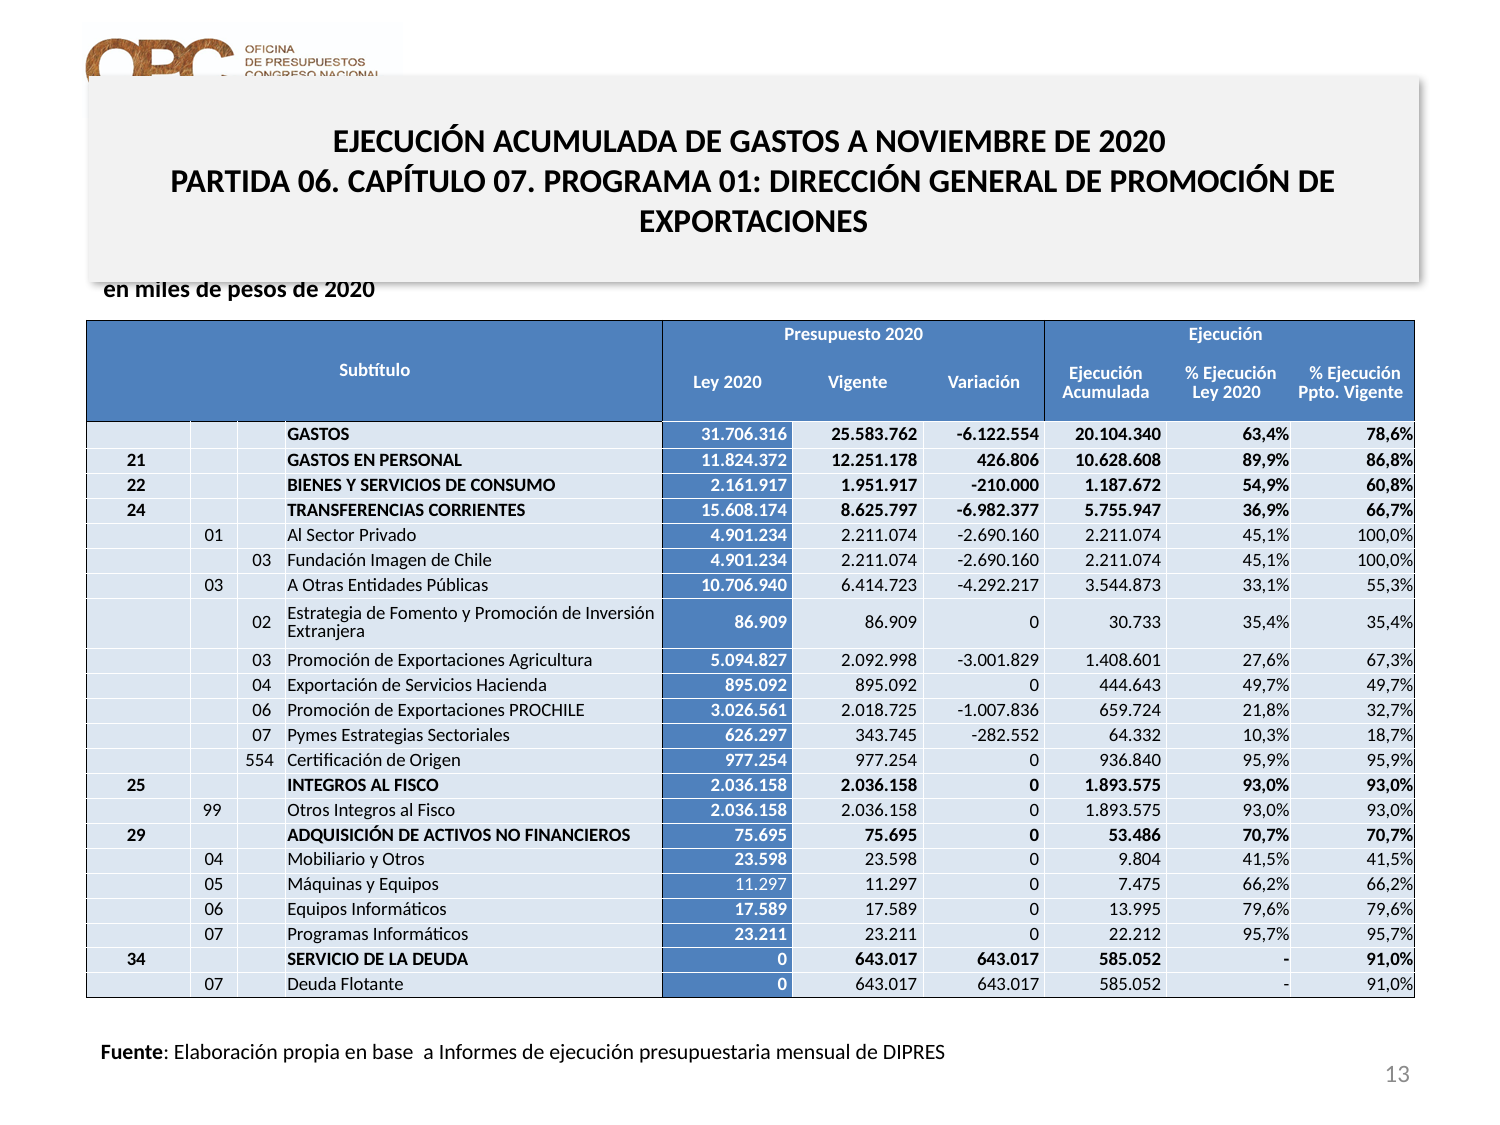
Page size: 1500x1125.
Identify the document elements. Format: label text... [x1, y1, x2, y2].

table_cell Otros Integros al Fisco [286, 799, 662, 823]
table_cell [87, 674, 190, 698]
table_cell 2.018.725 [793, 699, 923, 723]
table_cell 30.733 [1045, 599, 1166, 648]
table_cell BIENES Y SERVICIOS DE CONSUMO [286, 474, 662, 498]
table_cell [238, 449, 285, 473]
table_cell [191, 474, 237, 498]
table_cell 67,3% [1291, 649, 1414, 673]
table_cell -210.000 [924, 474, 1044, 498]
table_cell 95,7% [1291, 924, 1414, 947]
table_cell 45,1% [1167, 549, 1290, 573]
table_cell -6.982.377 [924, 499, 1044, 523]
table_cell [87, 749, 190, 773]
table_cell [87, 649, 190, 673]
table_cell [191, 699, 237, 723]
table_cell 23.211 [793, 924, 923, 947]
table_cell Equipos Informáticos [286, 899, 662, 923]
table_cell -4.292.217 [924, 574, 1044, 598]
table_cell 17.589 [793, 899, 923, 923]
table_cell 5.755.947 [1045, 499, 1166, 523]
table_cell 06 [191, 899, 237, 923]
table_cell [238, 799, 285, 823]
table_cell 45,1% [1167, 524, 1290, 548]
table_cell [238, 524, 285, 548]
table_cell 70,7% [1167, 824, 1290, 848]
table_cell 9.804 [1045, 849, 1166, 873]
table_cell -282.552 [924, 724, 1044, 748]
table_cell 66,2% [1291, 874, 1414, 898]
table_cell A Otras Entidades Públicas [286, 574, 662, 598]
table_cell [87, 973, 190, 997]
table_cell 444.643 [1045, 674, 1166, 698]
table_cell Variación [923, 345, 1044, 421]
table_cell 35,4% [1167, 599, 1290, 648]
table_cell 895.092 [663, 674, 792, 698]
table_cell 0 [924, 874, 1044, 898]
table_cell TRANSFERENCIAS CORRIENTES [286, 499, 662, 523]
table_cell 66,7% [1291, 499, 1414, 523]
table_cell [87, 599, 190, 648]
table_cell 02 [238, 599, 285, 648]
table_cell 2.211.074 [1045, 549, 1166, 573]
table_cell 21 [87, 449, 190, 473]
table_cell 91,0% [1291, 948, 1414, 972]
table_cell 1.187.672 [1045, 474, 1166, 498]
table_cell 585.052 [1045, 948, 1166, 972]
title EJECUCIÓN ACUMULADA DE GASTOS A NOVIEMBRE DE 2020 PARTIDA 06. CAPÍTULO 07. PROGRAMA 01: DIRECCIÓN GENERAL DE PROMOCIÓN DE EXPORTACIONES [89, 77, 1418, 282]
table_cell 0 [663, 948, 792, 972]
table_cell 426.806 [924, 449, 1044, 473]
table_cell 2.092.998 [793, 649, 923, 673]
table_cell 1.893.575 [1045, 774, 1166, 798]
table_cell 95,9% [1167, 749, 1290, 773]
table_cell Ley 2020 [663, 345, 793, 421]
picture [82, 22, 403, 118]
table_cell 66,2% [1167, 874, 1290, 898]
table_cell Estrategia de Fomento y Promoción de Inversión Extranjera [286, 599, 662, 648]
table_cell 0 [663, 973, 792, 997]
table_cell 20.104.340 [1045, 422, 1166, 448]
table_cell 95,9% [1291, 749, 1414, 773]
table_cell GASTOS EN PERSONAL [286, 449, 662, 473]
table_cell Promoción de Exportaciones PROCHILE [286, 699, 662, 723]
table_cell ADQUISICIÓN DE ACTIVOS NO FINANCIEROS [286, 824, 662, 848]
table_cell 01 [191, 524, 237, 548]
table_cell 35,4% [1291, 599, 1414, 648]
table_cell 07 [191, 924, 237, 947]
table_cell [238, 948, 285, 972]
table_cell 36,9% [1167, 499, 1290, 523]
table_cell 0 [924, 924, 1044, 947]
table_cell 23.598 [793, 849, 923, 873]
table_cell 41,5% [1167, 849, 1290, 873]
table_cell [87, 849, 190, 873]
table_cell 100,0% [1291, 524, 1414, 548]
table_cell 03 [238, 649, 285, 673]
table_cell [238, 874, 285, 898]
table_cell - [1167, 948, 1290, 972]
table_cell [238, 924, 285, 947]
table_cell [191, 824, 237, 848]
table_cell Vigente [793, 345, 923, 421]
table_cell 93,0% [1167, 774, 1290, 798]
table_cell 936.840 [1045, 749, 1166, 773]
table_cell 3.026.561 [663, 699, 792, 723]
table_cell 70,7% [1291, 824, 1414, 848]
table_cell [238, 899, 285, 923]
table_cell 1.408.601 [1045, 649, 1166, 673]
table_cell Al Sector Privado [286, 524, 662, 548]
table_cell 0 [924, 774, 1044, 798]
table_cell [238, 499, 285, 523]
table_cell Promoción de Exportaciones Agricultura [286, 649, 662, 673]
table_cell 4.901.234 [663, 549, 792, 573]
table_cell [87, 549, 190, 573]
table_cell 24 [87, 499, 190, 523]
table_cell INTEGROS AL FISCO [286, 774, 662, 798]
table_cell 643.017 [924, 948, 1044, 972]
table_cell 554 [238, 749, 285, 773]
table_cell 03 [238, 549, 285, 573]
table_cell 11.297 [663, 874, 792, 898]
table_cell 22.212 [1045, 924, 1166, 947]
table_cell 343.745 [793, 724, 923, 748]
table_cell Ejecución Acumulada [1045, 345, 1167, 421]
table_cell 04 [238, 674, 285, 698]
table_cell 4.901.234 [663, 524, 792, 548]
table_cell 12.251.178 [793, 449, 923, 473]
table_cell 0 [924, 849, 1044, 873]
table_cell 2.161.917 [663, 474, 792, 498]
footer Fuente: Elaboración propia en base a Informes de ejecución presupuestaria mensual de DIPRES [86, 1030, 1366, 1067]
table_cell 0 [924, 599, 1044, 648]
table_cell 10.628.608 [1045, 449, 1166, 473]
table_cell 0 [924, 674, 1044, 698]
table_cell -2.690.160 [924, 549, 1044, 573]
table_cell 54,9% [1167, 474, 1290, 498]
table_cell -6.122.554 [924, 422, 1044, 448]
table_cell 34 [87, 948, 190, 972]
table_cell 977.254 [793, 749, 923, 773]
table_cell 643.017 [793, 948, 923, 972]
table_cell 93,0% [1167, 799, 1290, 823]
slide_number 13 [1074, 1042, 1425, 1103]
table_cell 64.332 [1045, 724, 1166, 748]
table_cell [191, 749, 237, 773]
table_cell 585.052 [1045, 973, 1166, 997]
table_cell Exportación de Servicios Hacienda [286, 674, 662, 698]
table_cell [87, 524, 190, 548]
table_cell 31.706.316 [663, 422, 792, 448]
table_cell [191, 549, 237, 573]
table_cell 07 [238, 724, 285, 748]
table_cell 79,6% [1291, 899, 1414, 923]
table_cell 25.583.762 [793, 422, 923, 448]
table_cell 2.036.158 [793, 799, 923, 823]
table_cell [87, 574, 190, 598]
table_cell 86.909 [793, 599, 923, 648]
table_cell 53.486 [1045, 824, 1166, 848]
table_cell 977.254 [663, 749, 792, 773]
table_cell 49,7% [1291, 674, 1414, 698]
table_cell [191, 649, 237, 673]
table_cell [238, 474, 285, 498]
table_cell 13.995 [1045, 899, 1166, 923]
table_cell [191, 499, 237, 523]
table_cell 27,6% [1167, 649, 1290, 673]
table_cell [87, 724, 190, 748]
table_cell 0 [924, 749, 1044, 773]
table_cell 86,8% [1291, 449, 1414, 473]
table_cell [191, 422, 237, 448]
table_cell 0 [924, 824, 1044, 848]
table_cell Pymes Estrategias Sectoriales [286, 724, 662, 748]
table_cell 3.544.873 [1045, 574, 1166, 598]
table_cell 78,6% [1291, 422, 1414, 448]
table_cell Máquinas y Equipos [286, 874, 662, 898]
table_cell 895.092 [793, 674, 923, 698]
table_cell -1.007.836 [924, 699, 1044, 723]
table_cell 11.297 [793, 874, 923, 898]
table_cell 23.598 [663, 849, 792, 873]
table_cell [87, 422, 190, 448]
table_cell 18,7% [1291, 724, 1414, 748]
table_cell [191, 599, 237, 648]
table_cell 100,0% [1291, 549, 1414, 573]
table_cell 659.724 [1045, 699, 1166, 723]
table_cell 8.625.797 [793, 499, 923, 523]
table_cell Mobiliario y Otros [286, 849, 662, 873]
table_cell [87, 699, 190, 723]
table_cell 93,0% [1291, 799, 1414, 823]
table_cell [238, 973, 285, 997]
table_cell Fundación Imagen de Chile [286, 549, 662, 573]
table_cell 89,9% [1167, 449, 1290, 473]
table_cell GASTOS [286, 422, 662, 448]
table_cell 6.414.723 [793, 574, 923, 598]
table_cell Certificación de Origen [286, 749, 662, 773]
table_cell 06 [238, 699, 285, 723]
table_cell 03 [191, 574, 237, 598]
table_cell 15.608.174 [663, 499, 792, 523]
table_cell 07 [191, 973, 237, 997]
table_cell 2.036.158 [793, 774, 923, 798]
table_cell 49,7% [1167, 674, 1290, 698]
table_cell 63,4% [1167, 422, 1290, 448]
table_cell 2.036.158 [663, 774, 792, 798]
table_cell 17.589 [663, 899, 792, 923]
table_cell % Ejecución Ppto. Vigente [1291, 345, 1414, 421]
table_cell 11.824.372 [663, 449, 792, 473]
table_cell [87, 874, 190, 898]
table_cell % Ejecución Ley 2020 [1167, 345, 1291, 421]
table_cell [238, 774, 285, 798]
table_cell 33,1% [1167, 574, 1290, 598]
table_cell 0 [924, 899, 1044, 923]
table_cell Deuda Flotante [286, 973, 662, 997]
table_cell [87, 799, 190, 823]
table_cell 04 [191, 849, 237, 873]
table_header Ejecución [1045, 321, 1414, 345]
table_cell 29 [87, 824, 190, 848]
table_cell 2.036.158 [663, 799, 792, 823]
table_cell 60,8% [1291, 474, 1414, 498]
table_cell 5.094.827 [663, 649, 792, 673]
table_cell 643.017 [793, 973, 923, 997]
table_cell 25 [87, 774, 190, 798]
table_cell 626.297 [663, 724, 792, 748]
table_header Subtítulo [87, 321, 662, 421]
table_cell 2.211.074 [793, 524, 923, 548]
table_cell 2.211.074 [1045, 524, 1166, 548]
table_cell [191, 774, 237, 798]
table_cell Programas Informáticos [286, 924, 662, 947]
table_cell 79,6% [1167, 899, 1290, 923]
table_cell 55,3% [1291, 574, 1414, 598]
table_cell SERVICIO DE LA DEUDA [286, 948, 662, 972]
table_cell 22 [87, 474, 190, 498]
table_cell 23.211 [663, 924, 792, 947]
table_cell [238, 574, 285, 598]
table_cell 10.706.940 [663, 574, 792, 598]
table_cell 75.695 [663, 824, 792, 848]
table_cell - [1167, 973, 1290, 997]
table_cell [238, 422, 285, 448]
table_cell 86.909 [663, 599, 792, 648]
table_cell 75.695 [793, 824, 923, 848]
table_cell 2.211.074 [793, 549, 923, 573]
table_cell 99 [191, 799, 237, 823]
table_cell [191, 674, 237, 698]
table_cell -2.690.160 [924, 524, 1044, 548]
text_box en miles de pesos de 2020 [88, 285, 1380, 313]
table_cell 93,0% [1291, 774, 1414, 798]
table_cell 05 [191, 874, 237, 898]
table_cell 91,0% [1291, 973, 1414, 997]
table_cell 1.951.917 [793, 474, 923, 498]
table_cell [238, 824, 285, 848]
table_cell 0 [924, 799, 1044, 823]
table_cell 21,8% [1167, 699, 1290, 723]
table_cell 95,7% [1167, 924, 1290, 947]
table_cell 643.017 [924, 973, 1044, 997]
table_cell [191, 449, 237, 473]
table_cell [191, 724, 237, 748]
table_cell 32,7% [1291, 699, 1414, 723]
table_cell 1.893.575 [1045, 799, 1166, 823]
table_cell 41,5% [1291, 849, 1414, 873]
table_cell [87, 924, 190, 947]
table_header Presupuesto 2020 [663, 321, 1044, 345]
table_cell [87, 899, 190, 923]
table_cell 7.475 [1045, 874, 1166, 898]
table_cell [238, 849, 285, 873]
table_cell [191, 948, 237, 972]
table_cell -3.001.829 [924, 649, 1044, 673]
table_cell 10,3% [1167, 724, 1290, 748]
